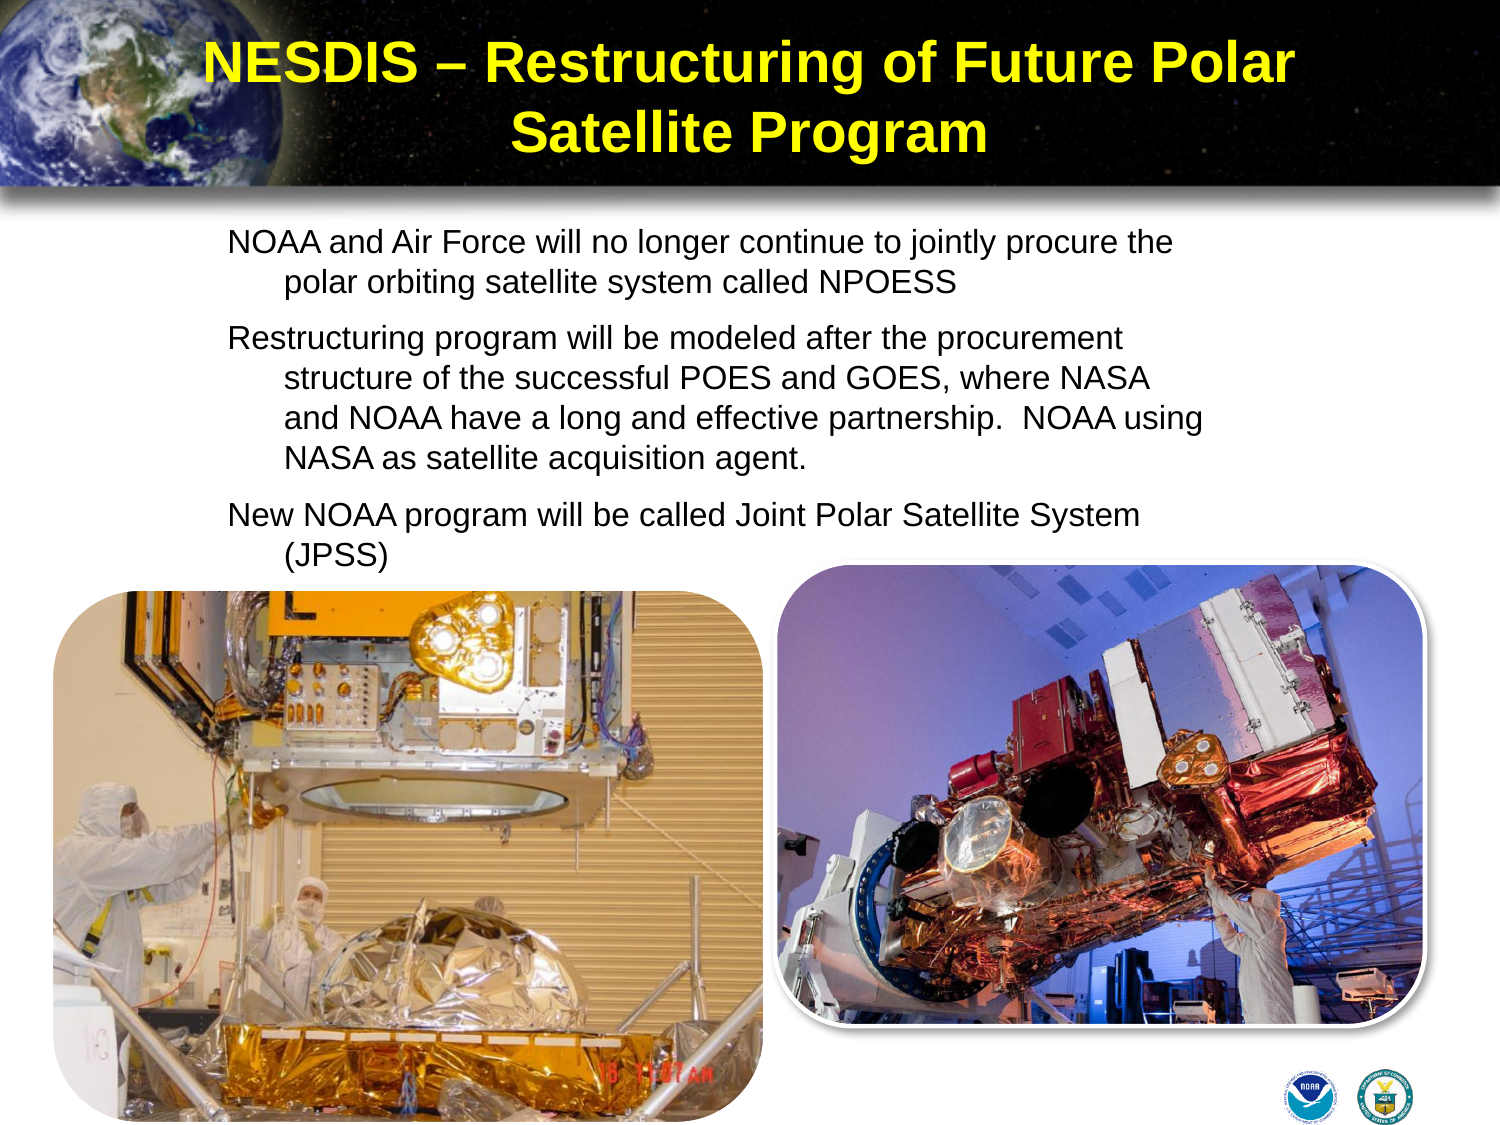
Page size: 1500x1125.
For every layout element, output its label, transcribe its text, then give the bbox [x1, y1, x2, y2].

picture [0, 0, 1500, 1125]
text_box NESDIS – Restructuring of Future Polar Satellite Program [74, 0, 1425, 188]
list NOAA and Air Force will no longer continue to jointly procure the polar orbiting satellite system called NPOESS Restructuring program will be modeled after the procurement structure of the successful POES and GOES, where NASA and NOAA have a long and effective partnership. NOAA using NASA as satellite acquisition agent. New NOAA program will be called Joint Polar Satellite System (JPSS) [212, 212, 1226, 463]
